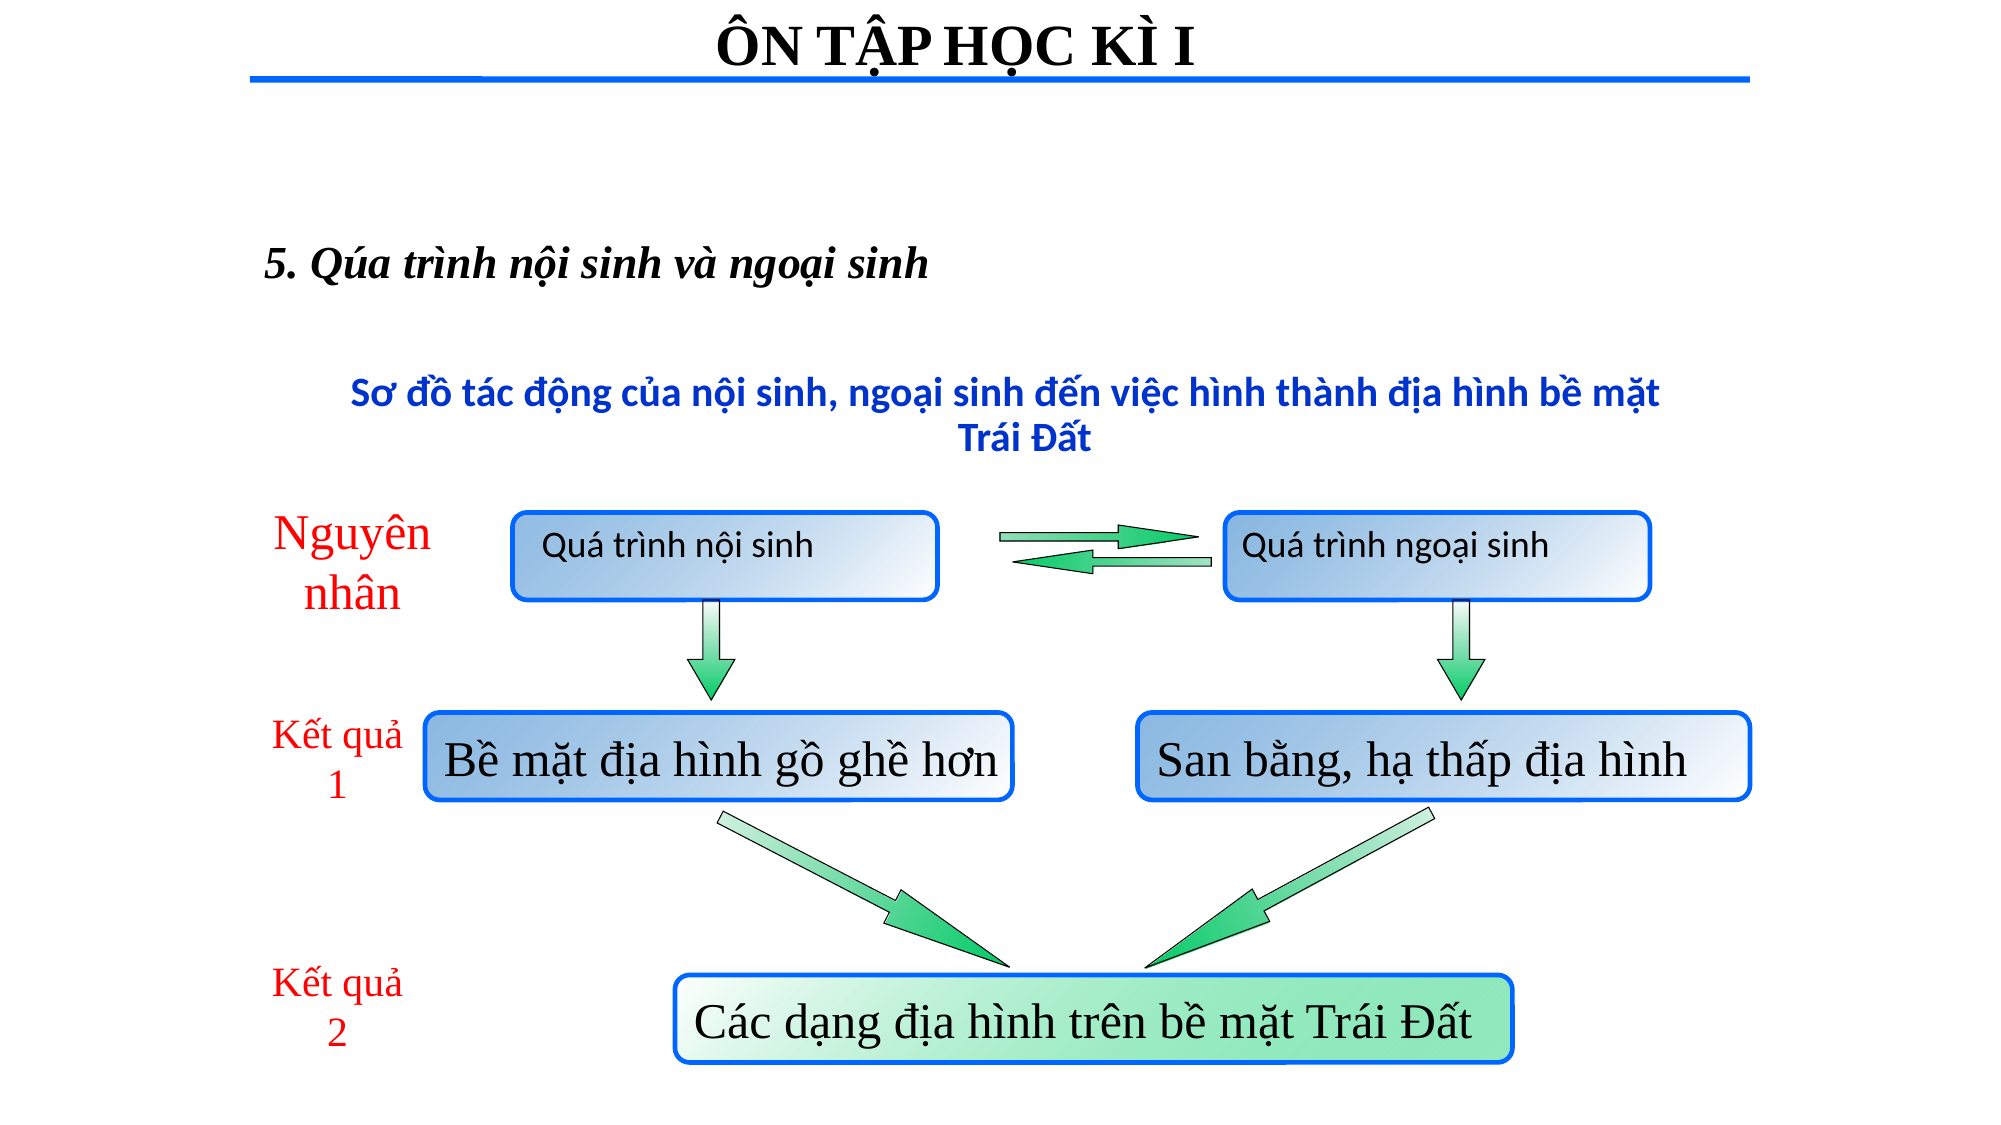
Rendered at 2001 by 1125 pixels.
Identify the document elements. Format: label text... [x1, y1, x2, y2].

text_box San bằng, hạ thấp địa hình [1137, 712, 1750, 800]
text_box [1437, 600, 1485, 700]
text_box [717, 811, 1010, 968]
text_box Các dạng địa hình trên bề mặt Trái Đất [674, 974, 1513, 1063]
text_box Bề mặt địa hình gồ ghề hơn [425, 712, 1013, 800]
text_box Kết quả 2 [249, 947, 425, 1063]
text_box [1144, 807, 1435, 969]
text_box [512, 512, 938, 600]
text_box Quá trình nội sinh [526, 512, 830, 573]
list Sơ đồ tác động của nội sinh, ngoại sinh đến việc hình thành địa hình bề mặt Trái Đất [312, 362, 1700, 500]
text_box [1012, 550, 1212, 574]
text_box Nguyên nhân [246, 492, 459, 628]
text_box ÔN TẬP HỌC KÌ I [474, 0, 1438, 79]
text_box Quá trình ngoại sinh [1226, 512, 1565, 573]
text_box ÔN TẬP HỌC KÌ I [474, 80, 1438, 85]
text_box [687, 600, 735, 700]
text_box [999, 525, 1199, 549]
text_box 5. Qúa trình nội sinh và ngoại sinh [249, 224, 1525, 295]
text_box Kết quả 1 [249, 699, 425, 815]
text_box [1224, 512, 1651, 600]
